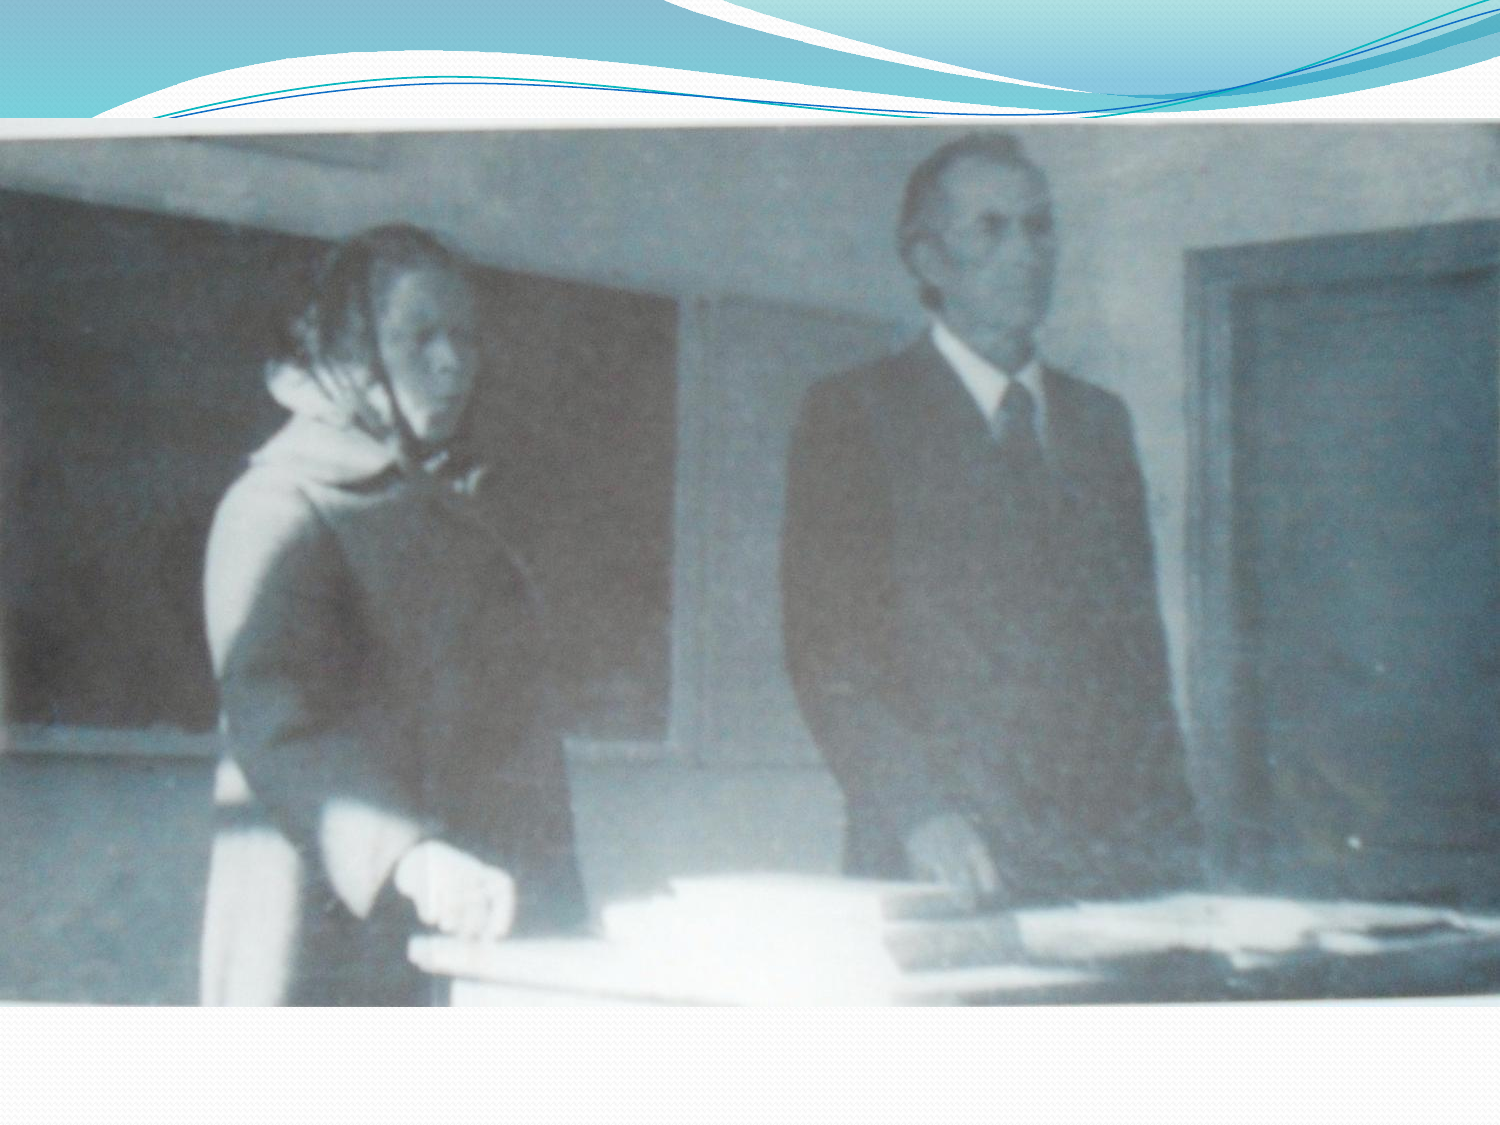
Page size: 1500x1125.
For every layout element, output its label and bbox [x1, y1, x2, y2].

picture [0, 117, 1500, 1007]
